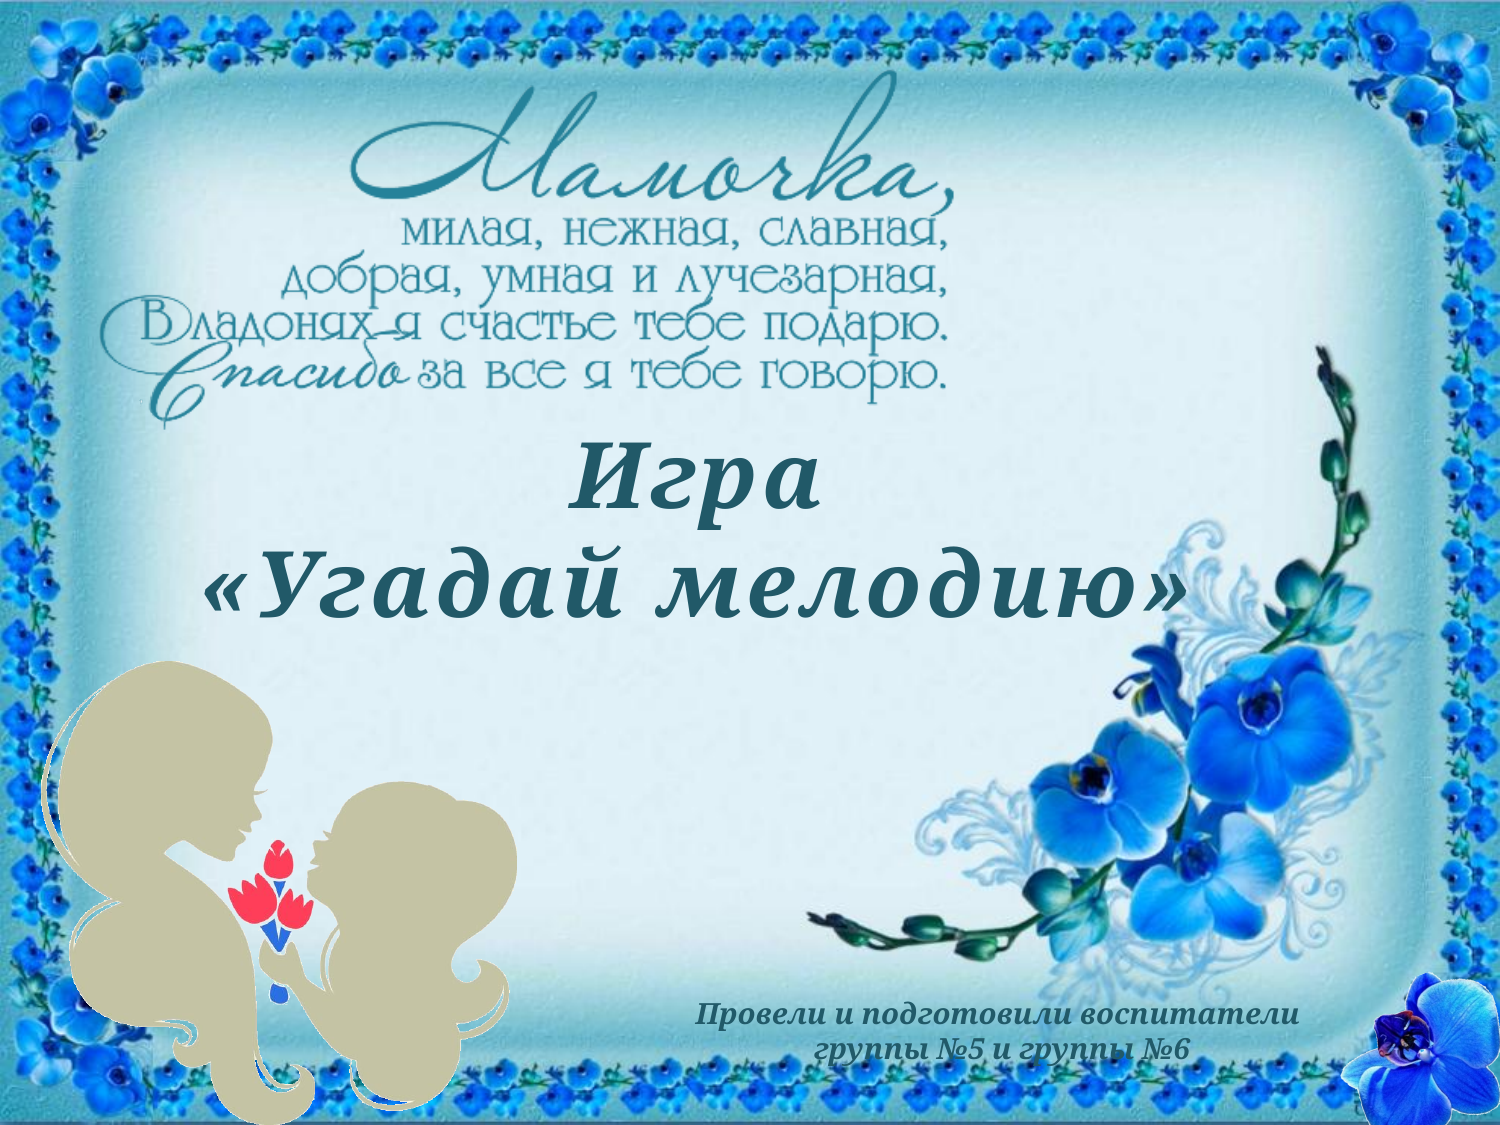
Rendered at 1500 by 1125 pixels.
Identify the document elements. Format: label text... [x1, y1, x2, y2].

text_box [99, 51, 962, 430]
text_box Провели и подготовили воспитатели группы №5 и группы №6 [584, 987, 1332, 1073]
text_box Игра «Угадай мелодию» [135, 408, 1258, 644]
picture [0, 0, 1500, 1125]
